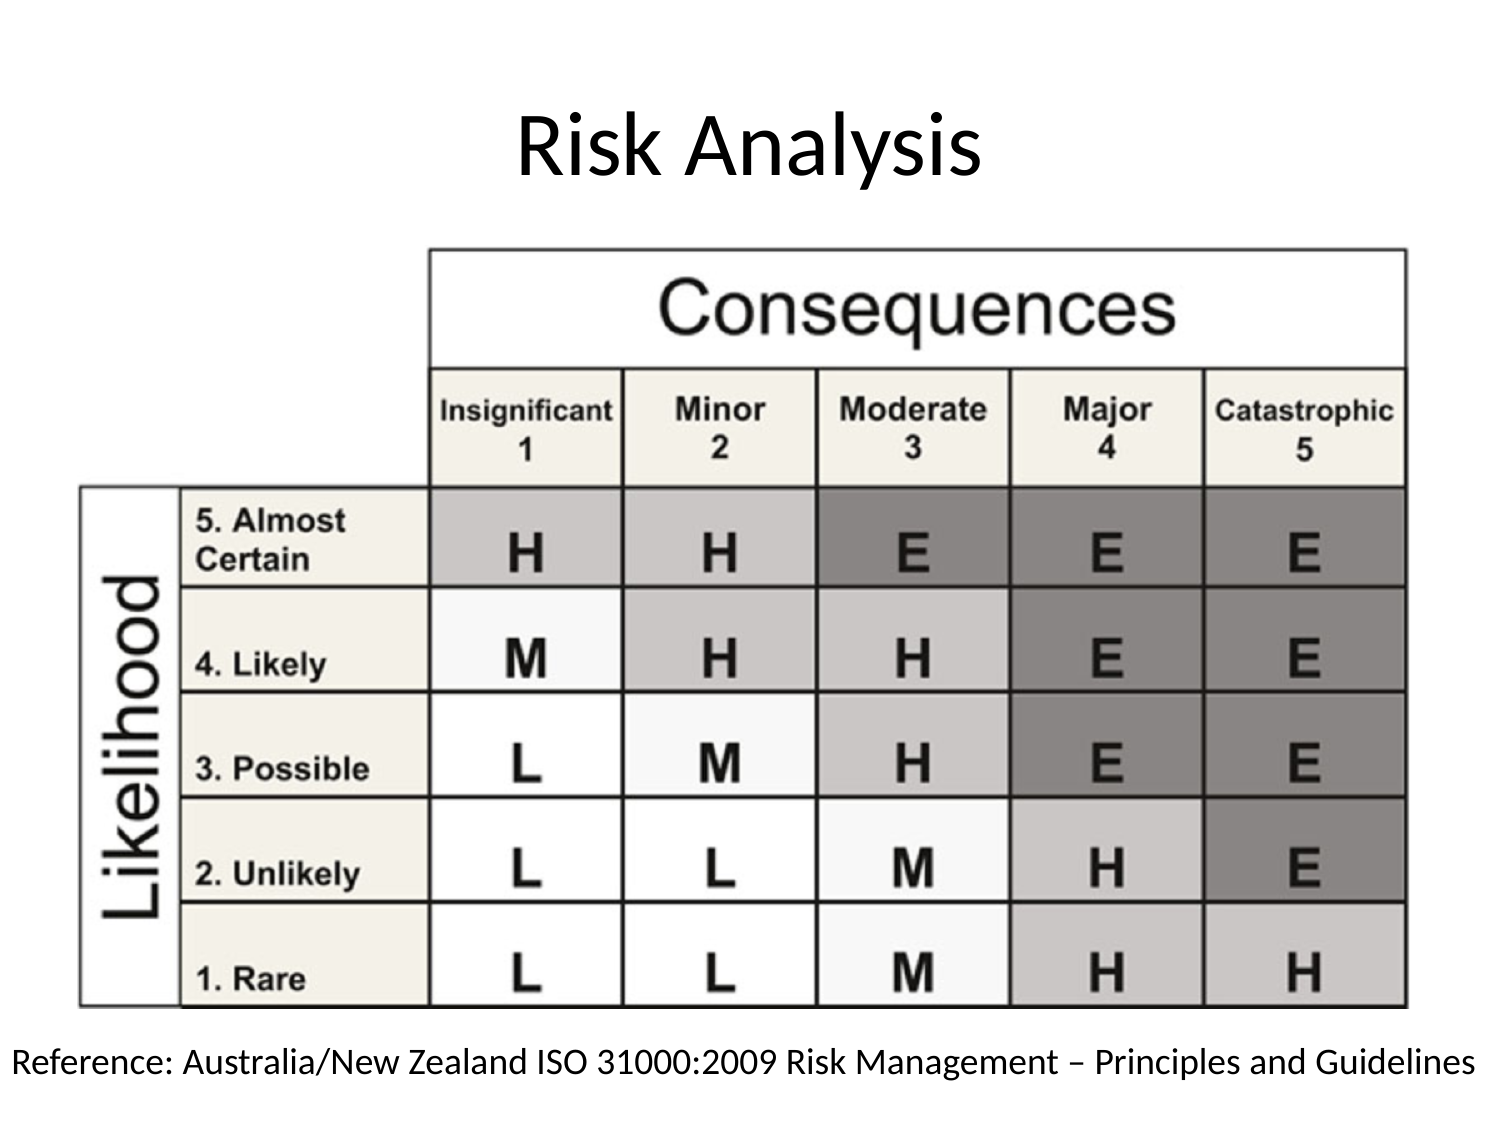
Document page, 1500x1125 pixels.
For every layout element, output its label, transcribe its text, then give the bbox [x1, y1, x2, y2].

text_box Reference: Australia/New Zealand ISO 31000:2009 Risk Management – Principles and Guidelines [0, 1029, 1500, 1089]
title Risk Analysis [75, 45, 1425, 225]
picture [49, 226, 1426, 1026]
